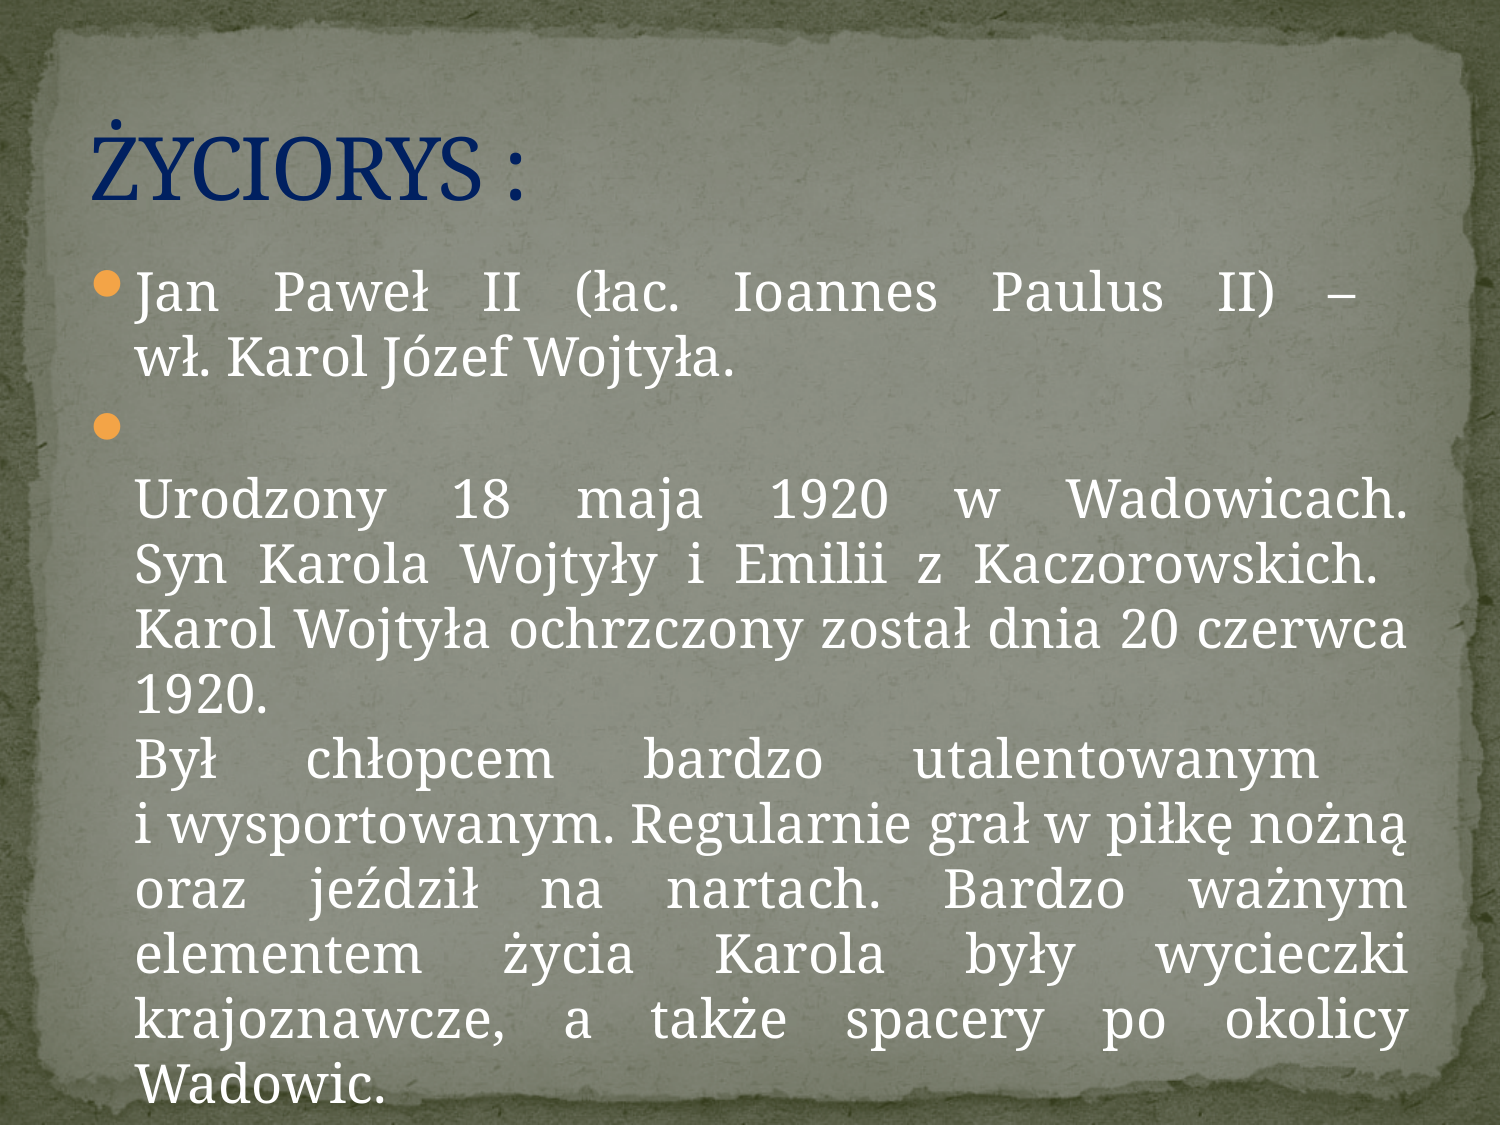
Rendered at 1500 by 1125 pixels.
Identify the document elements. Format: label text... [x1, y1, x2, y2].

title ŻYCIORYS : [74, 24, 1425, 225]
list Jan Paweł II (łac. Ioannes Paulus II) – wł. Karol Józef Wojtyła. Urodzony 18 maja 1920 w Wadowicach. Syn Karola Wojtyły i Emilii z Kaczorowskich. Karol Wojtyła ochrzczony został dnia 20 czerwca 1920. Był chłopcem bardzo utalentowanym i wysportowanym. Regularnie grał w piłkę nożną oraz jeździł na nartach. Bardzo ważnym elementem życia Karola były wycieczki krajoznawcze, a także spacery po okolicy Wadowic. [75, 249, 1425, 1000]
